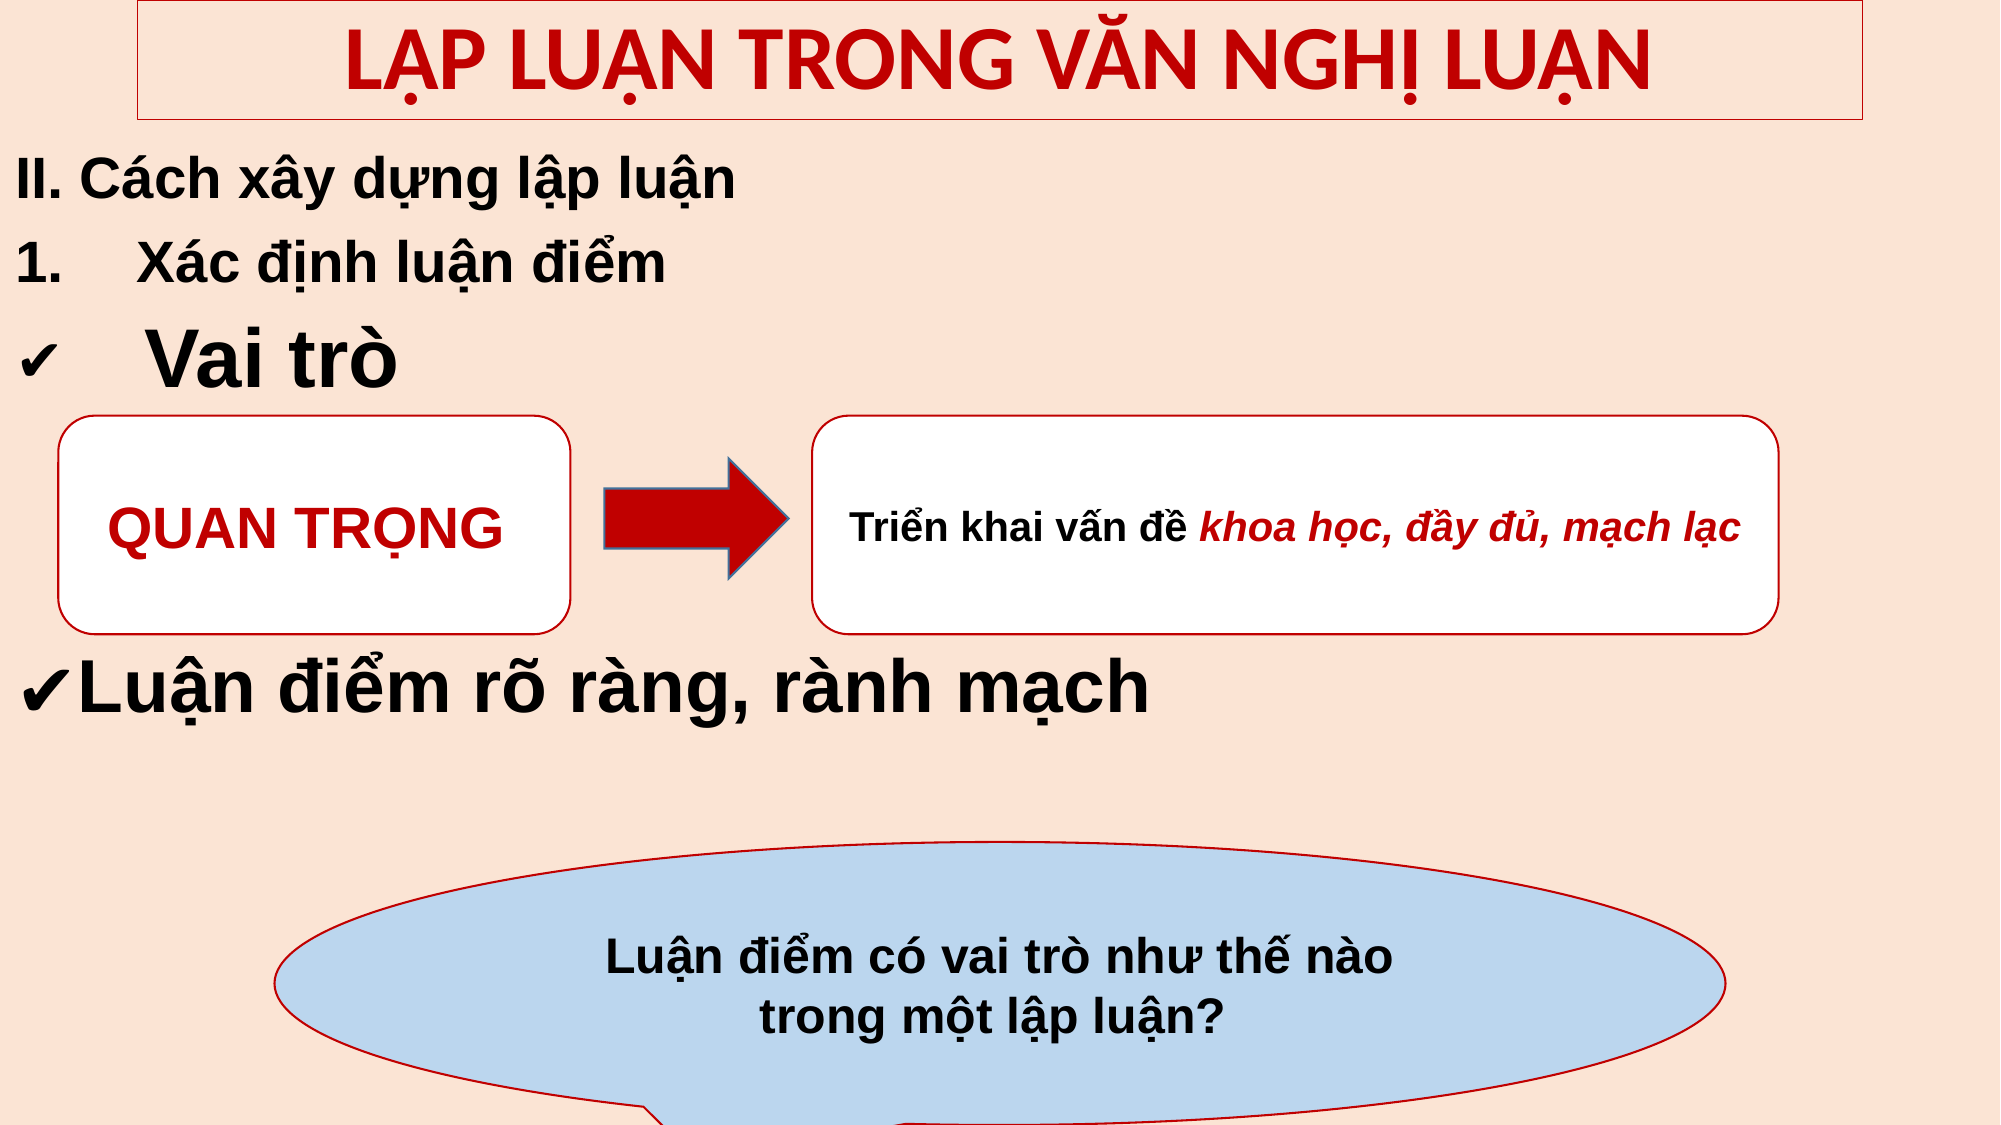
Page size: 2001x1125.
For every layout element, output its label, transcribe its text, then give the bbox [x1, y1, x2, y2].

text_box QUAN TRỌNG [58, 415, 571, 635]
text_box Luận điểm có vai trò như thế nào trong một lập luận? [274, 841, 1726, 1125]
text_box [604, 458, 789, 579]
title LẬP LUẬN TRONG VĂN NGHỊ LUẬN [137, 0, 1863, 120]
list II. Cách xây dựng lập luận Xác định luận điểm Vai trò Luận điểm rõ ràng, rành mạch [0, 140, 1936, 1074]
text_box Triển khai vấn đề khoa học, đầy đủ, mạch lạc [812, 415, 1779, 635]
